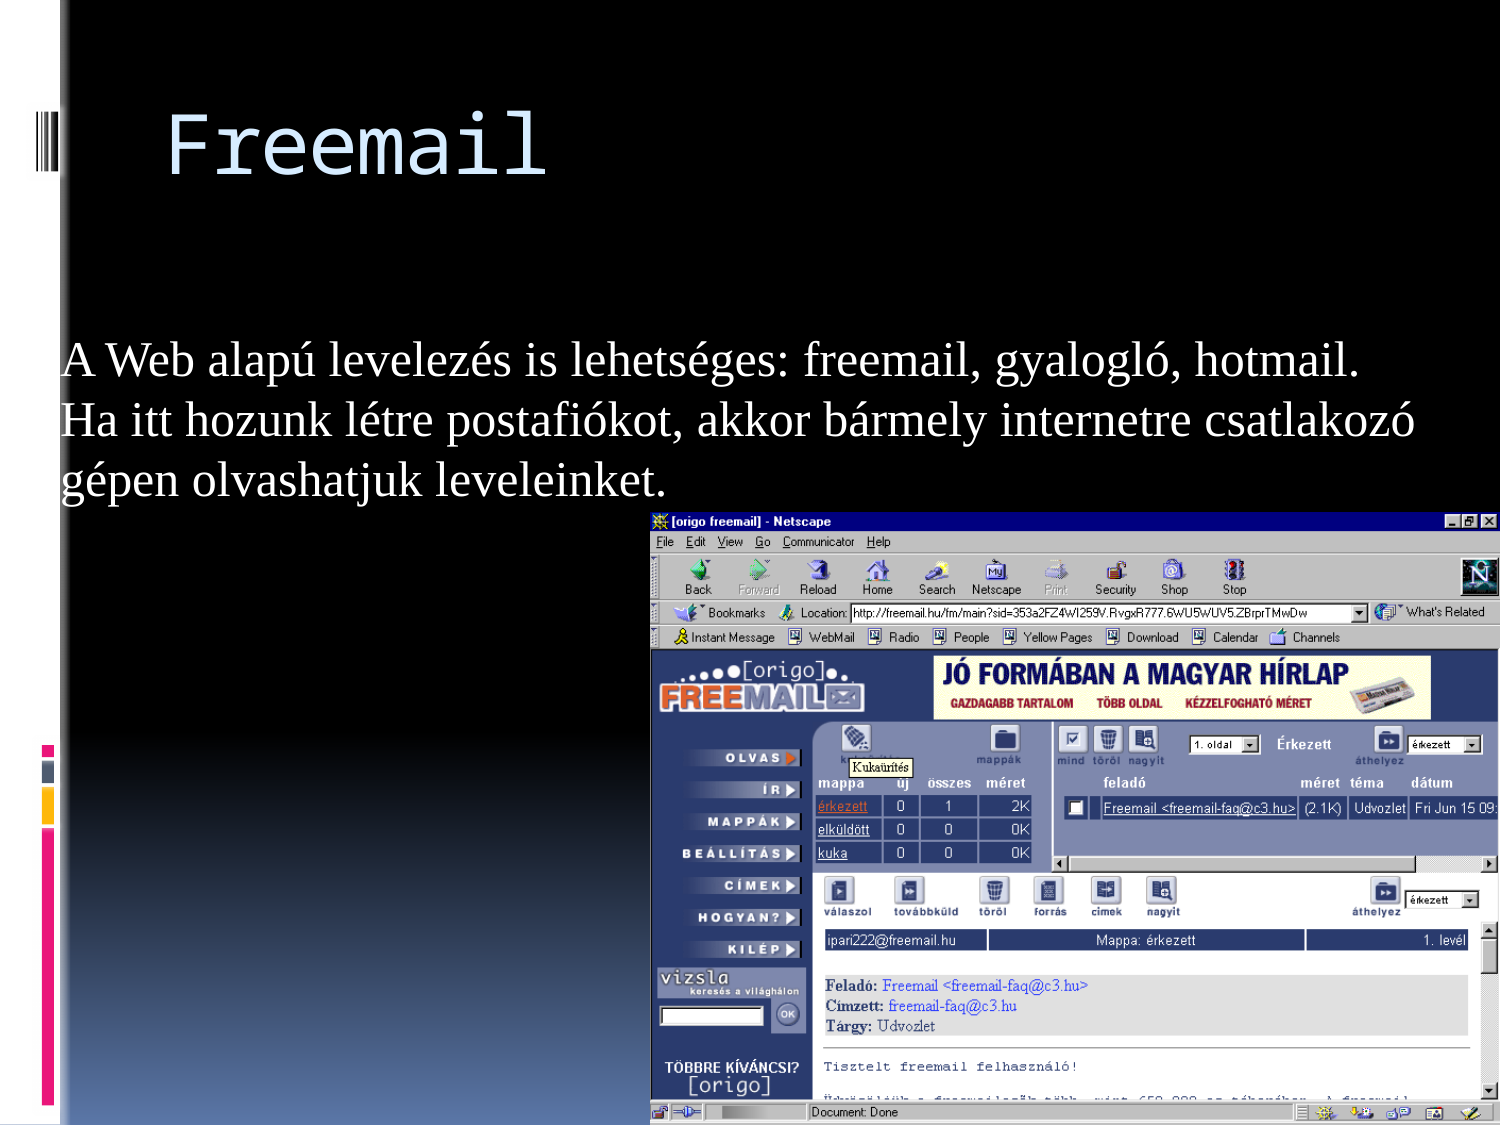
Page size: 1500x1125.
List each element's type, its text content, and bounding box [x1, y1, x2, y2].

title Freemail [150, 83, 1425, 234]
text_box A Web alapú levelezés is lehetséges: freemail, gyalogló, hotmail. Ha itt hozunk létre postafiókot, akkor bármely internetre csatlakozó gépen olvashatjuk leveleinket. [45, 319, 1444, 514]
picture [649, 512, 1500, 1125]
